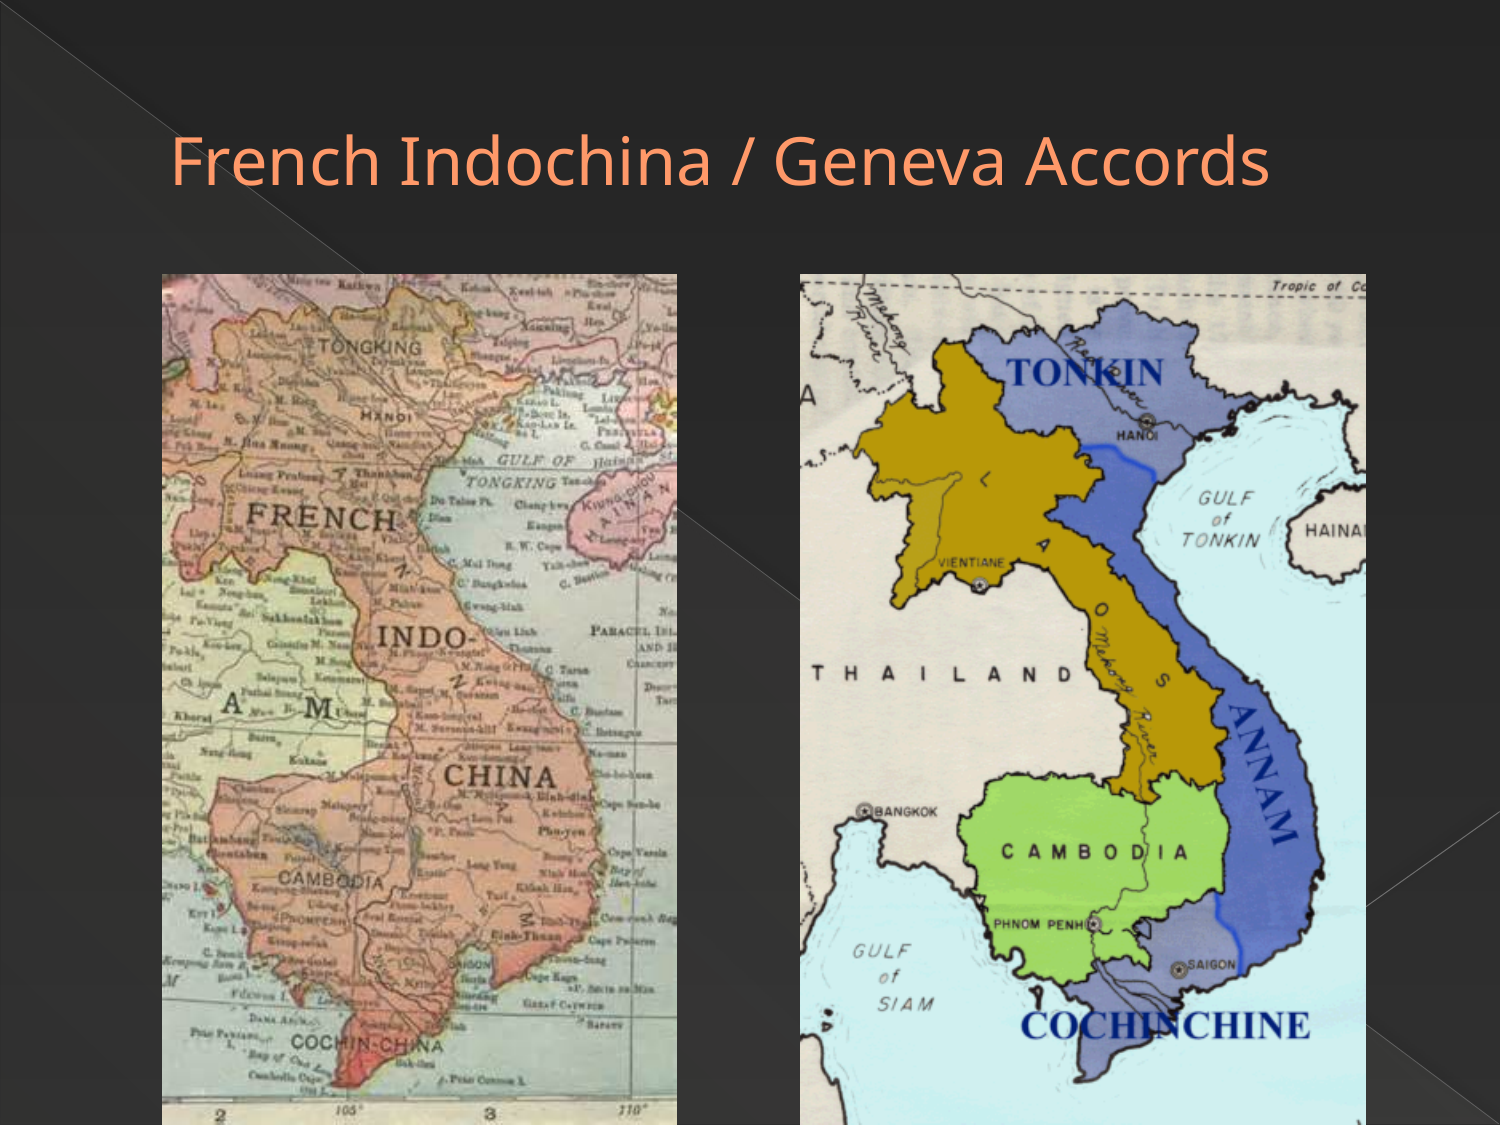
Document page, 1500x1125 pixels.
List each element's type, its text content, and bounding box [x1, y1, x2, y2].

title French Indochina / Geneva Accords [75, 43, 1425, 274]
picture [162, 274, 677, 1125]
picture [799, 274, 1366, 1125]
